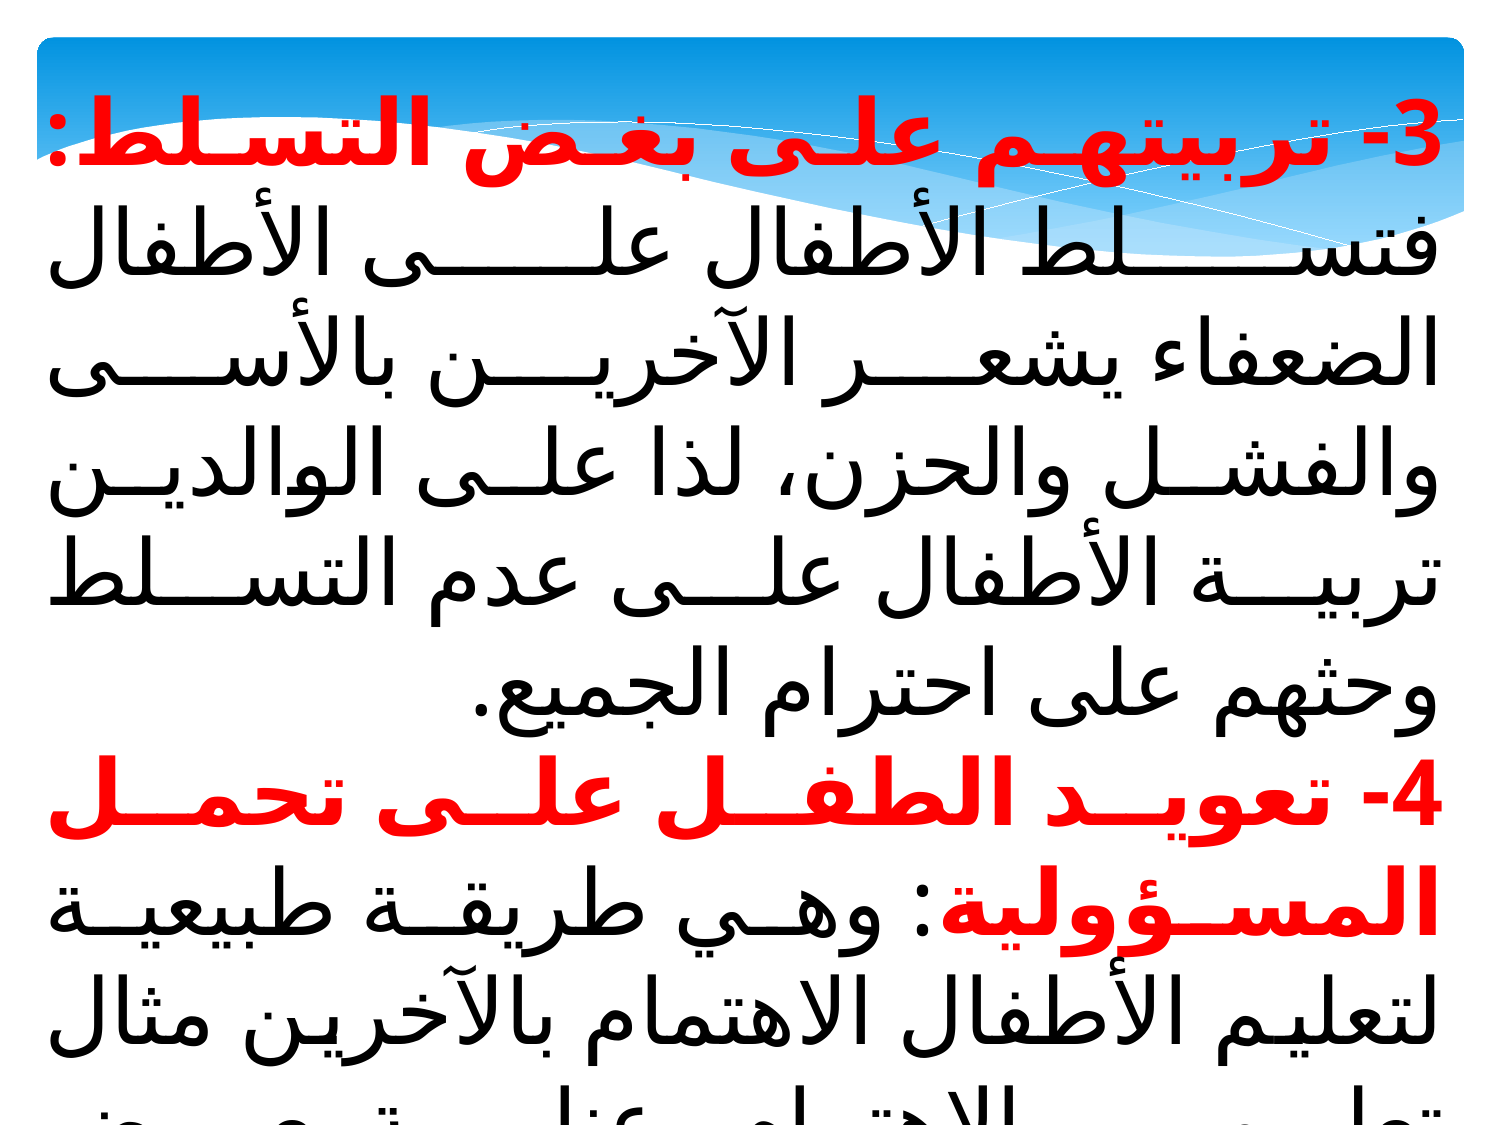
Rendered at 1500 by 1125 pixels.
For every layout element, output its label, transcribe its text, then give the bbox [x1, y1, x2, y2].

text_box 3- تربيتهم على بغض التسلط: فتسلط الأطفال على الأطفال الضعفاء يشعر الآخرين بالأسى والفشل والحزن، لذا على الوالدين تربية الأطفال على عدم التسلط وحثهم على احترام الجميع. 4- تعويد الطفل على تحمل المسؤولية: وهي طريقة طبيعية لتعليم الأطفال الاهتمام بالآخرين مثال تعليمهم الاهتمام وعناية بعض الحيوانات الأليفة، فإن قيام الأطفال بالأعمال الخفيفة هي دلالة على تحملهم المسئولية. [29, 66, 1459, 1125]
